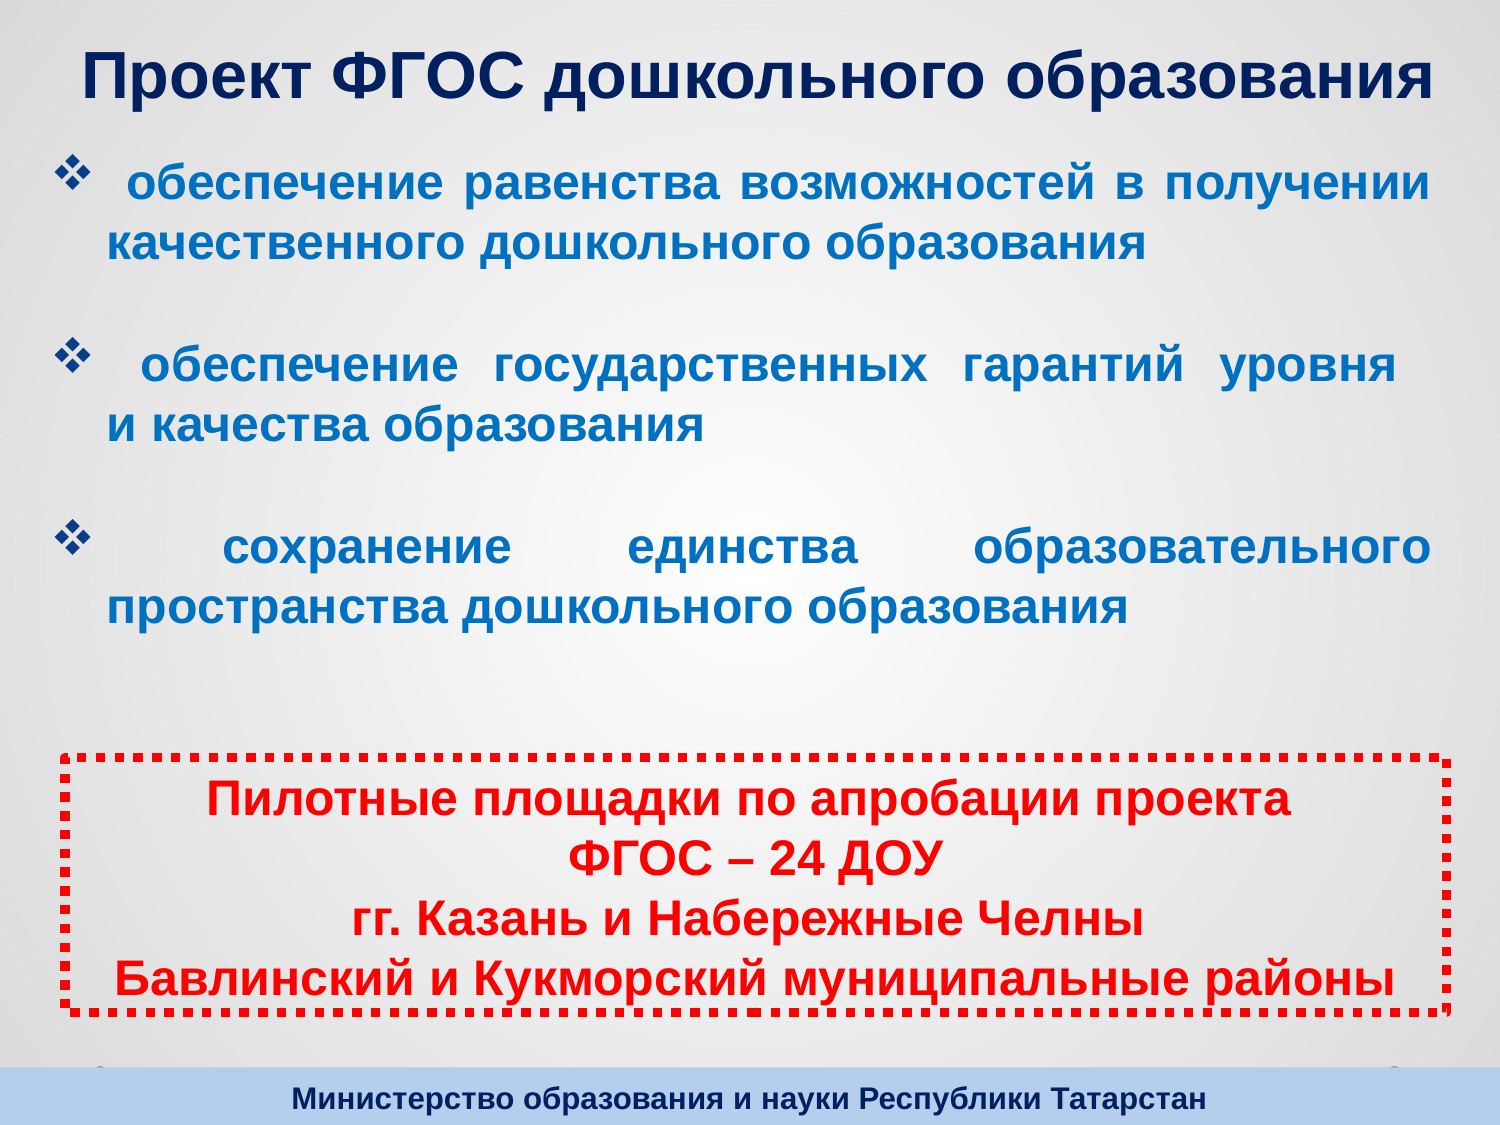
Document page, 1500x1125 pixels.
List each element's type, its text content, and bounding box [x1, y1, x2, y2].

text_box Пилотные площадки по апробации проекта ФГОС – 24 ДОУ гг. Казань и Набережные Челны Бавлинский и Кукморский муниципальные районы [64, 757, 1447, 1013]
title Проект ФГОС дошкольного образования [64, 0, 1453, 124]
list обеспечение равенства возможностей в получении качественного дошкольного образования обеспечение государственных гарантий уровня и качества образования сохранение единства образовательного пространства дошкольного образования [35, 137, 1447, 799]
